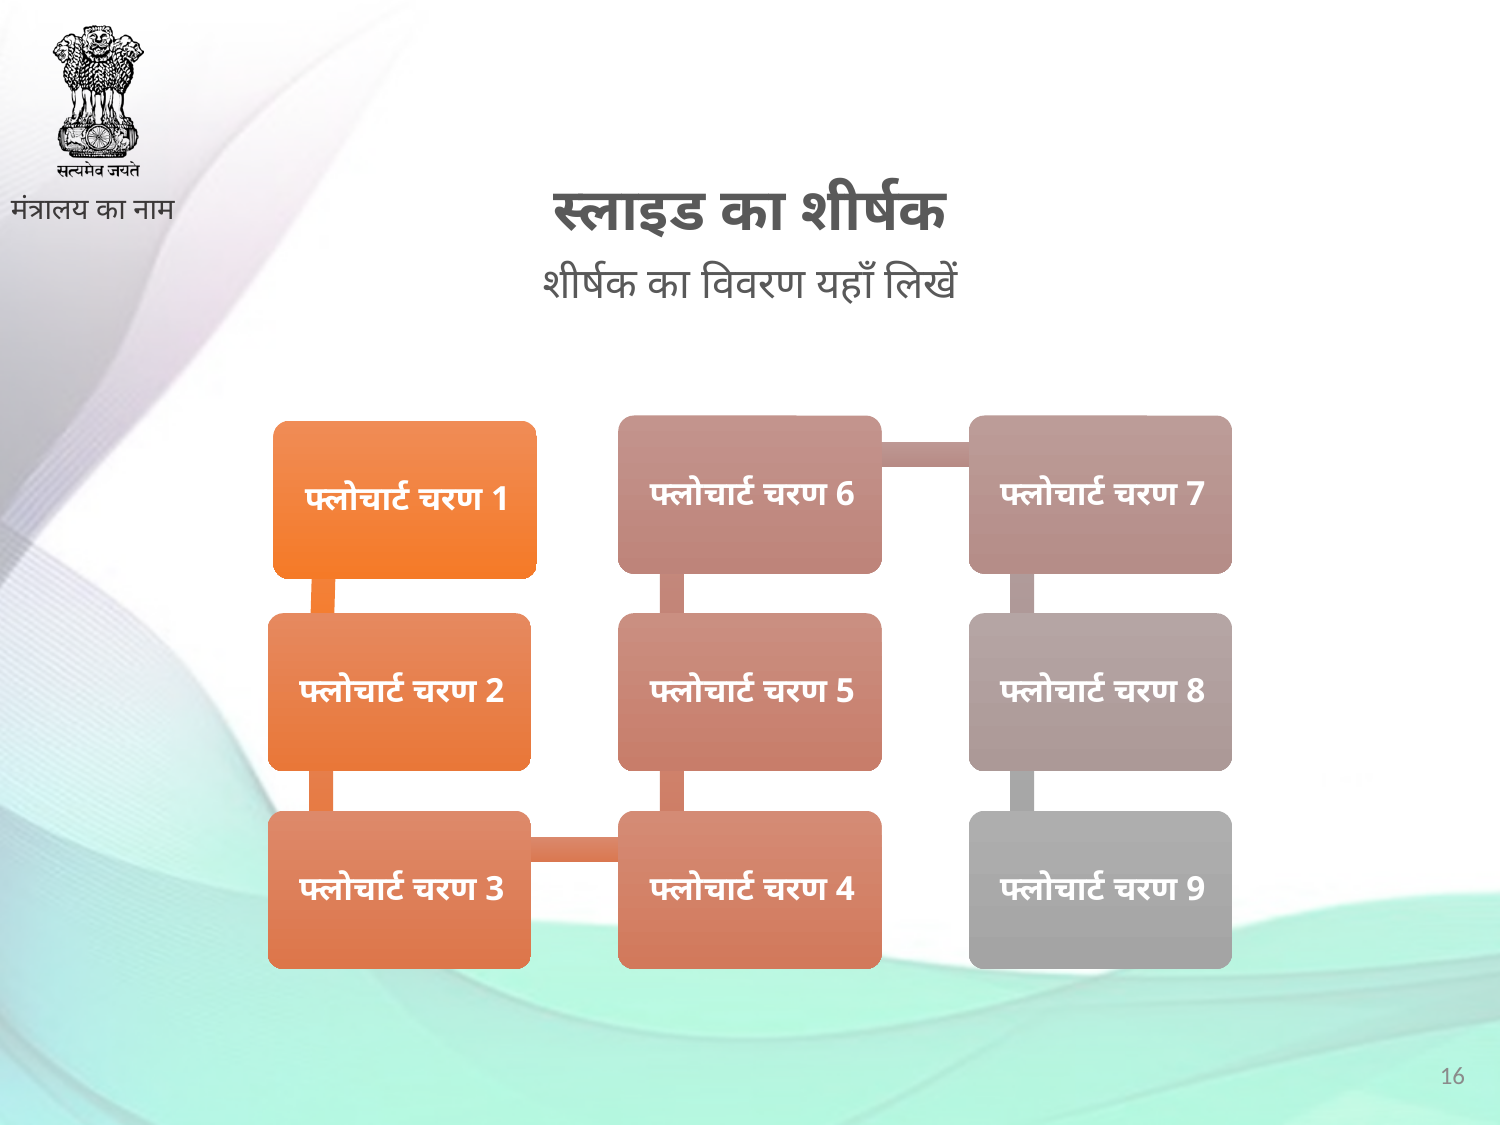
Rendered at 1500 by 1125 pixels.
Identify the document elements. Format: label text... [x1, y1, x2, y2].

list शीर्षक का विवरण यहाँ लिखें [219, 255, 1281, 350]
slide_number 16 [1142, 1044, 1481, 1105]
list स्लाइड का शीर्षक [278, 172, 1222, 244]
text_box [267, 408, 1233, 976]
picture [51, 23, 144, 179]
